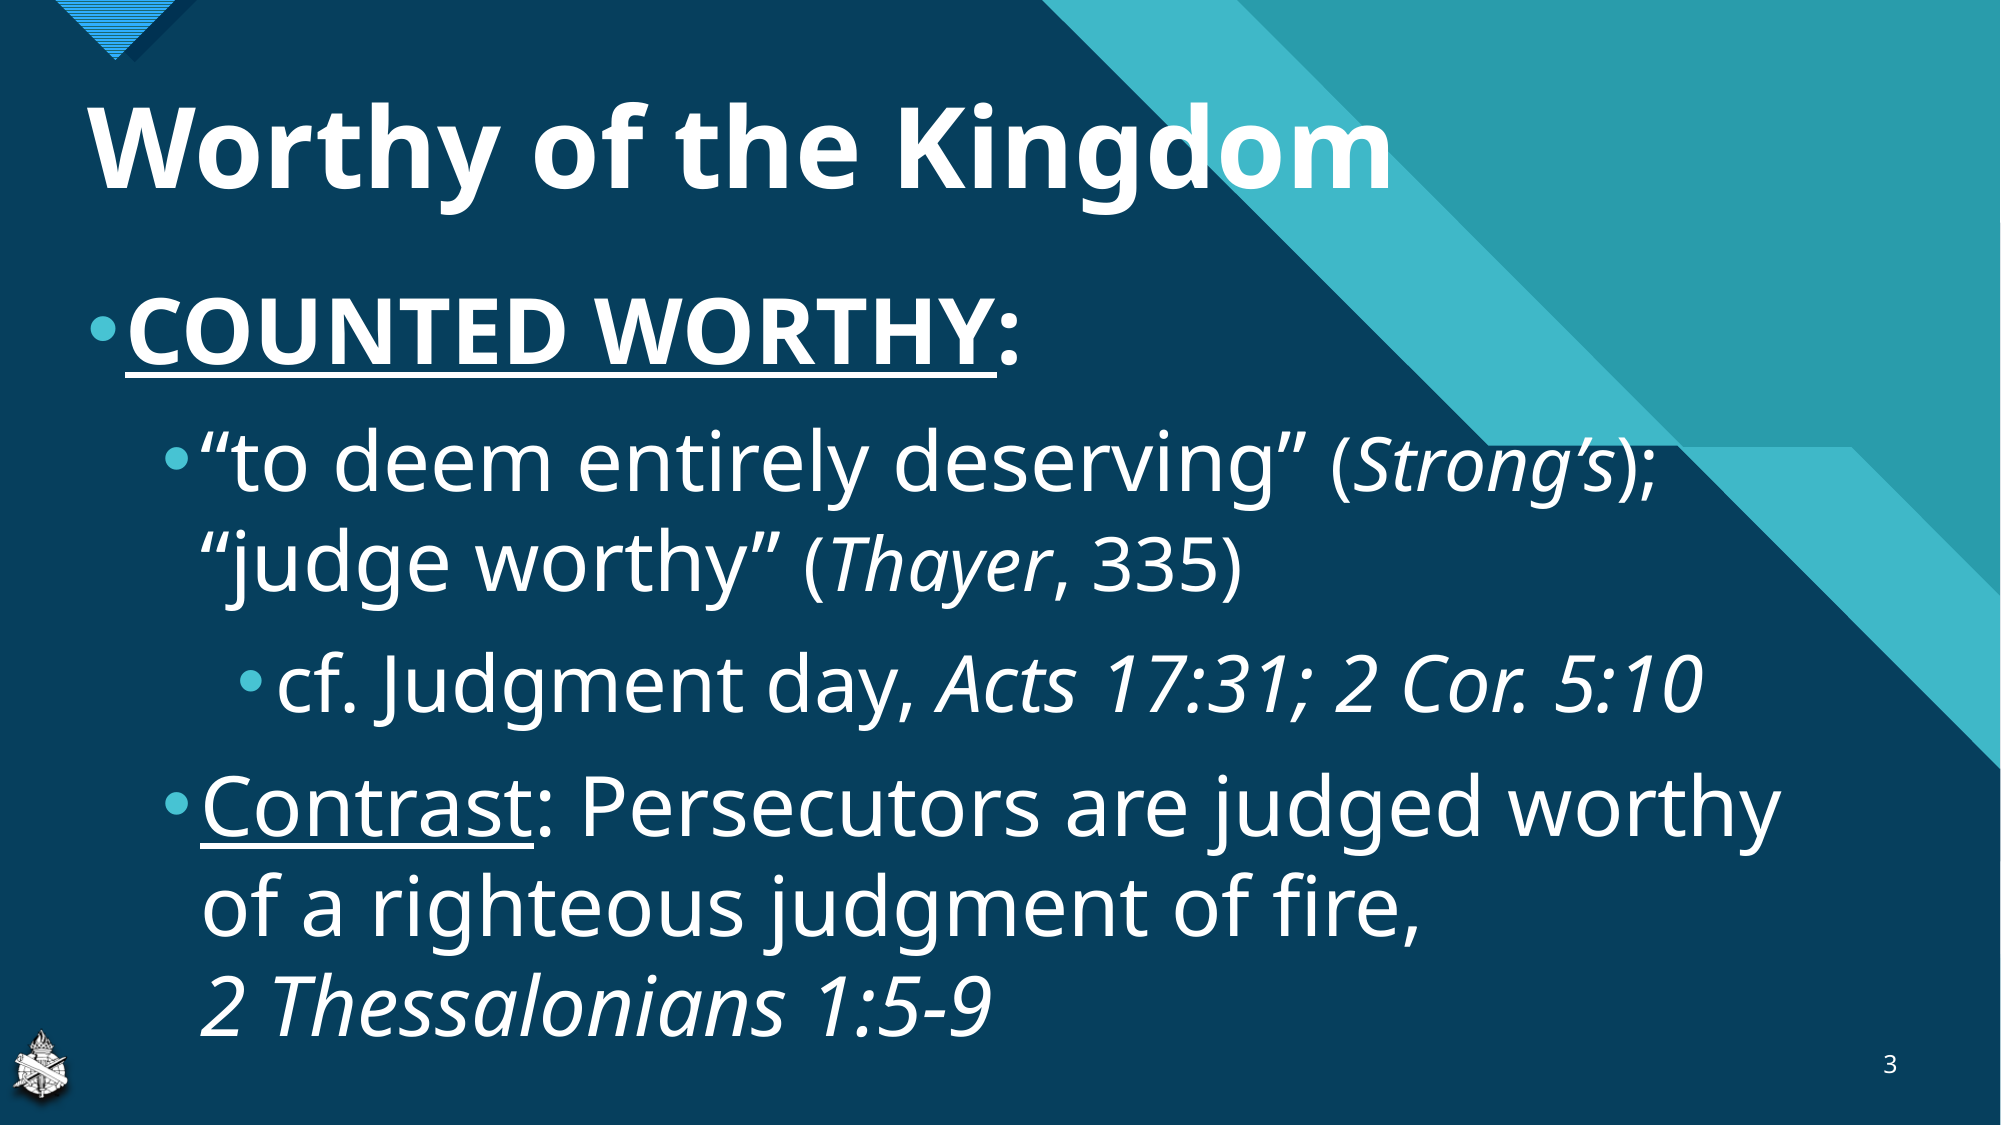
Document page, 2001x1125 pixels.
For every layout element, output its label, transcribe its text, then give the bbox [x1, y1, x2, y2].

title Worthy of the Kingdom [72, 84, 1913, 233]
list Counted worthy: “to deem entirely deserving” (Strong’s); “judge worthy” (Thayer, 335) cf. Judgment day, Acts 17:31; 2 Cor. 5:10 Contrast: Persecutors are judged worthy of a righteous judgment of fire, 2 Thessalonians 1:5-9 [72, 265, 1816, 1096]
slide_number 3 [1845, 1035, 1913, 1096]
picture [12, 1031, 69, 1100]
